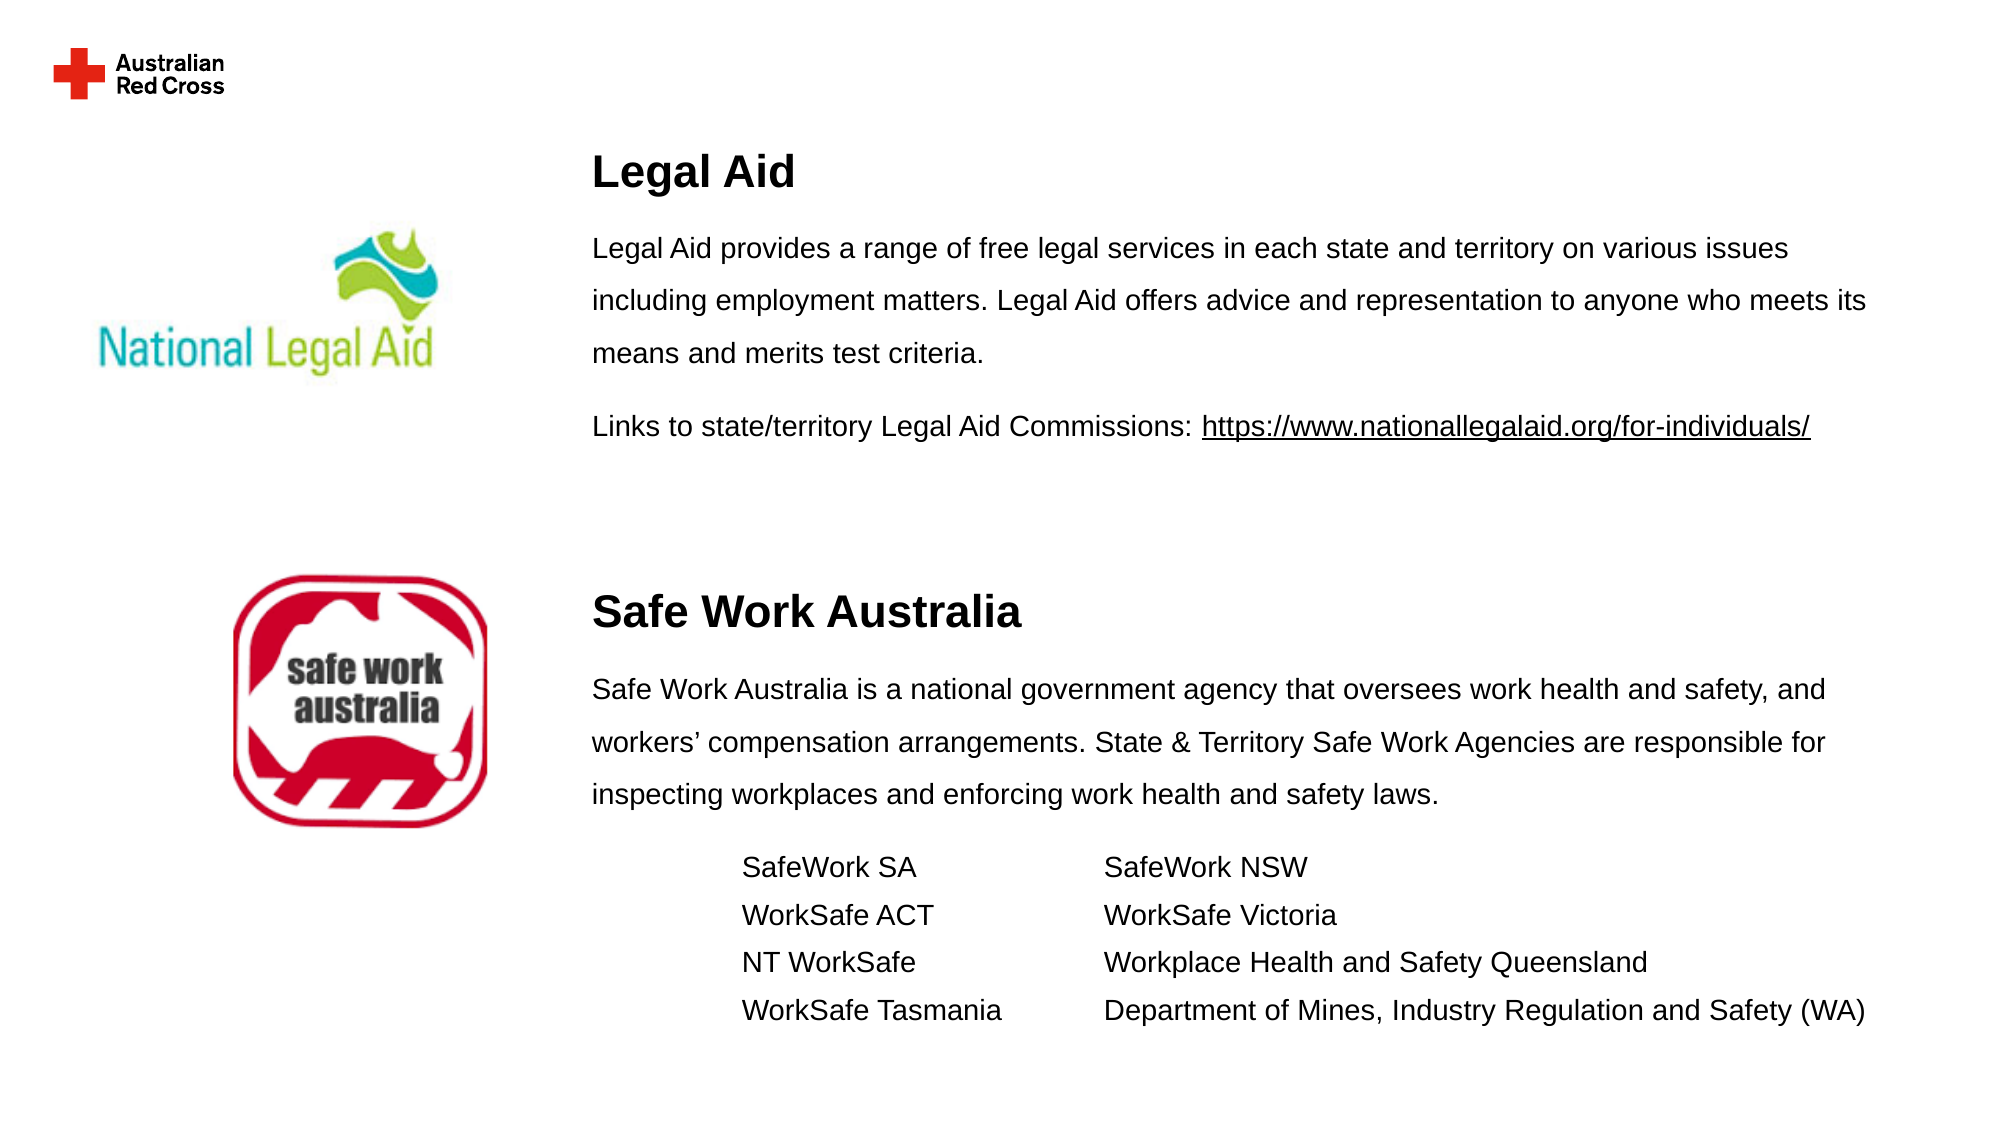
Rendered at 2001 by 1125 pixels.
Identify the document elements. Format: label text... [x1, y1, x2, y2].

text_box Safe Work Australia is a national government agency that oversees work health and safety, and workers’ compensation arrangements. State & Territory Safe Work Agencies are responsible for inspecting workplaces and enforcing work health and safety laws. [577, 645, 1945, 821]
text_box Legal Aid provides a range of free legal services in each state and territory on various issues including employment matters. Legal Aid offers advice and representation to anyone who meets its means and merits test criteria. Links to state/territory Legal Aid Commissions: https://www.nationallegalaid.org/for-individuals/ [577, 204, 1891, 497]
picture [38, 203, 578, 411]
text_box Legal Aid [577, 141, 824, 204]
picture [194, 546, 518, 855]
text_box SafeWork SA WorkSafe ACT NT WorkSafe WorkSafe Tasmania [577, 841, 1578, 1034]
text_box Safe Work Australia [577, 580, 1136, 645]
text_box SafeWork NSW WorkSafe Victoria Workplace Health and Safety Queensland Department of Mines, Industry Regulation and Safety (WA) [1578, 841, 1891, 1034]
